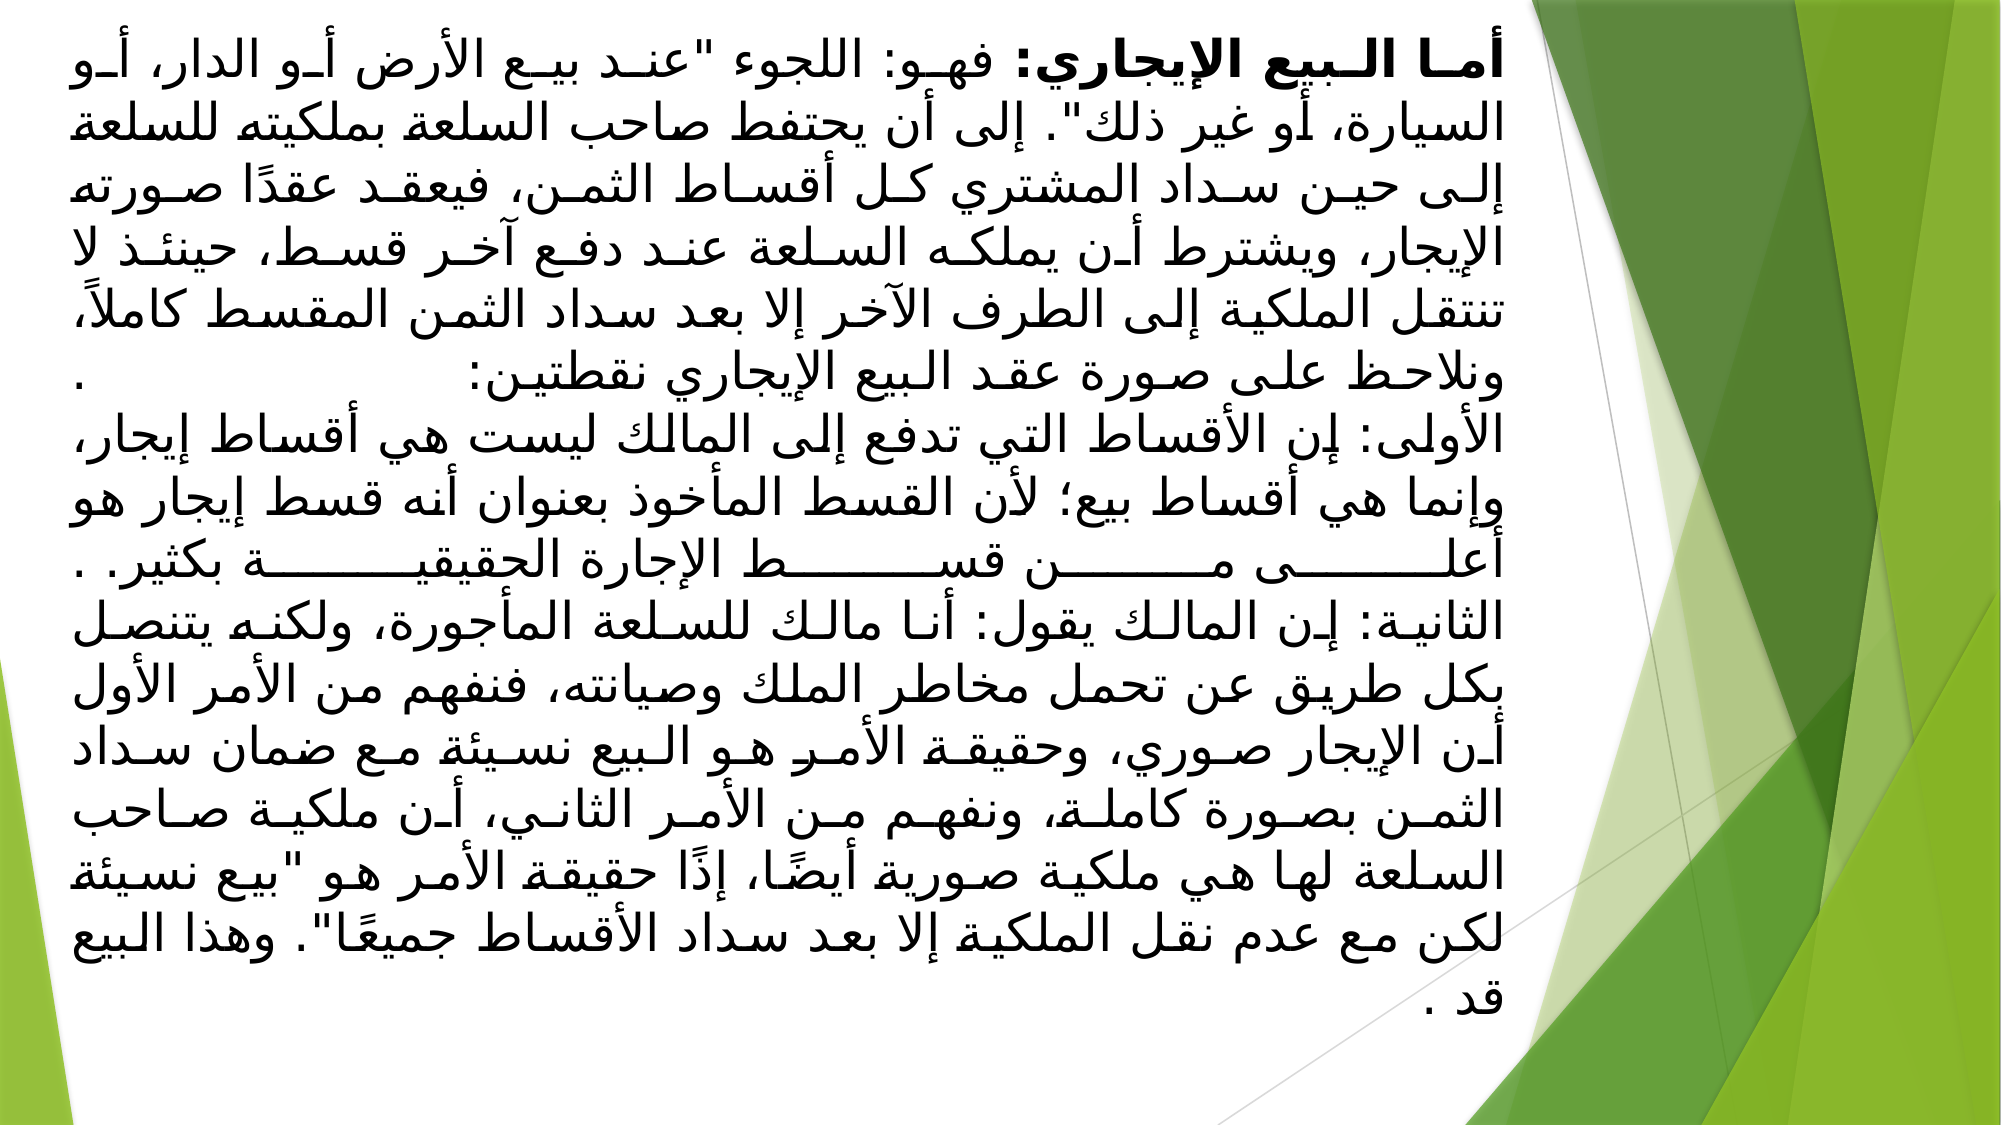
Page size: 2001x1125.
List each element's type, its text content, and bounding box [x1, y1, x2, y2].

title أما البيع الإيجاري: فهو: اللجوء "عند بيع الأرض أو الدار، أو السيارة، أو غير ذلك". إلى أن يحتفط صاحب السلعة بملكيته للسلعة إلى حين سداد المشتري كل أقساط الثمن، فيعقد عقدًا صورته الإيجار، ويشترط أن يملكه السلعة عند دفع آخر قسط، حينئذ لا تنتقل الملكية إلى الطرف الآخر إلا بعد سداد الثمن المقسط كاملاً، ونلاحظ على صورة عقد البيع الإيجاري نقطتين: . الأولى: إن الأقساط التي تدفع إلى المالك ليست هي أقساط إيجار، وإنما هي أقساط بيع؛ لأن القسط المأخوذ بعنوان أنه قسط إيجار هو أعلى من قسط الإجارة الحقيقية بكثير. . الثانية: إن المالك يقول: أنا مالك للسلعة المأجورة، ولكنه يتنصل بكل طريق عن تحمل مخاطر الملك وصيانته، فنفهم من الأمر الأول أن الإيجار صوري، وحقيقة الأمر هو البيع نسيئة مع ضمان سداد الثمن بصورة كاملة، ونفهم من الأمر الثاني، أن ملكية صاحب السلعة لها هي ملكية صورية أيضًا، إذًا حقيقة الأمر هو "بيع نسيئة لكن مع عدم نقل الملكية إلا بعد سداد الأقساط جميعًا". وهذا البيع قد . [56, 18, 1522, 1106]
